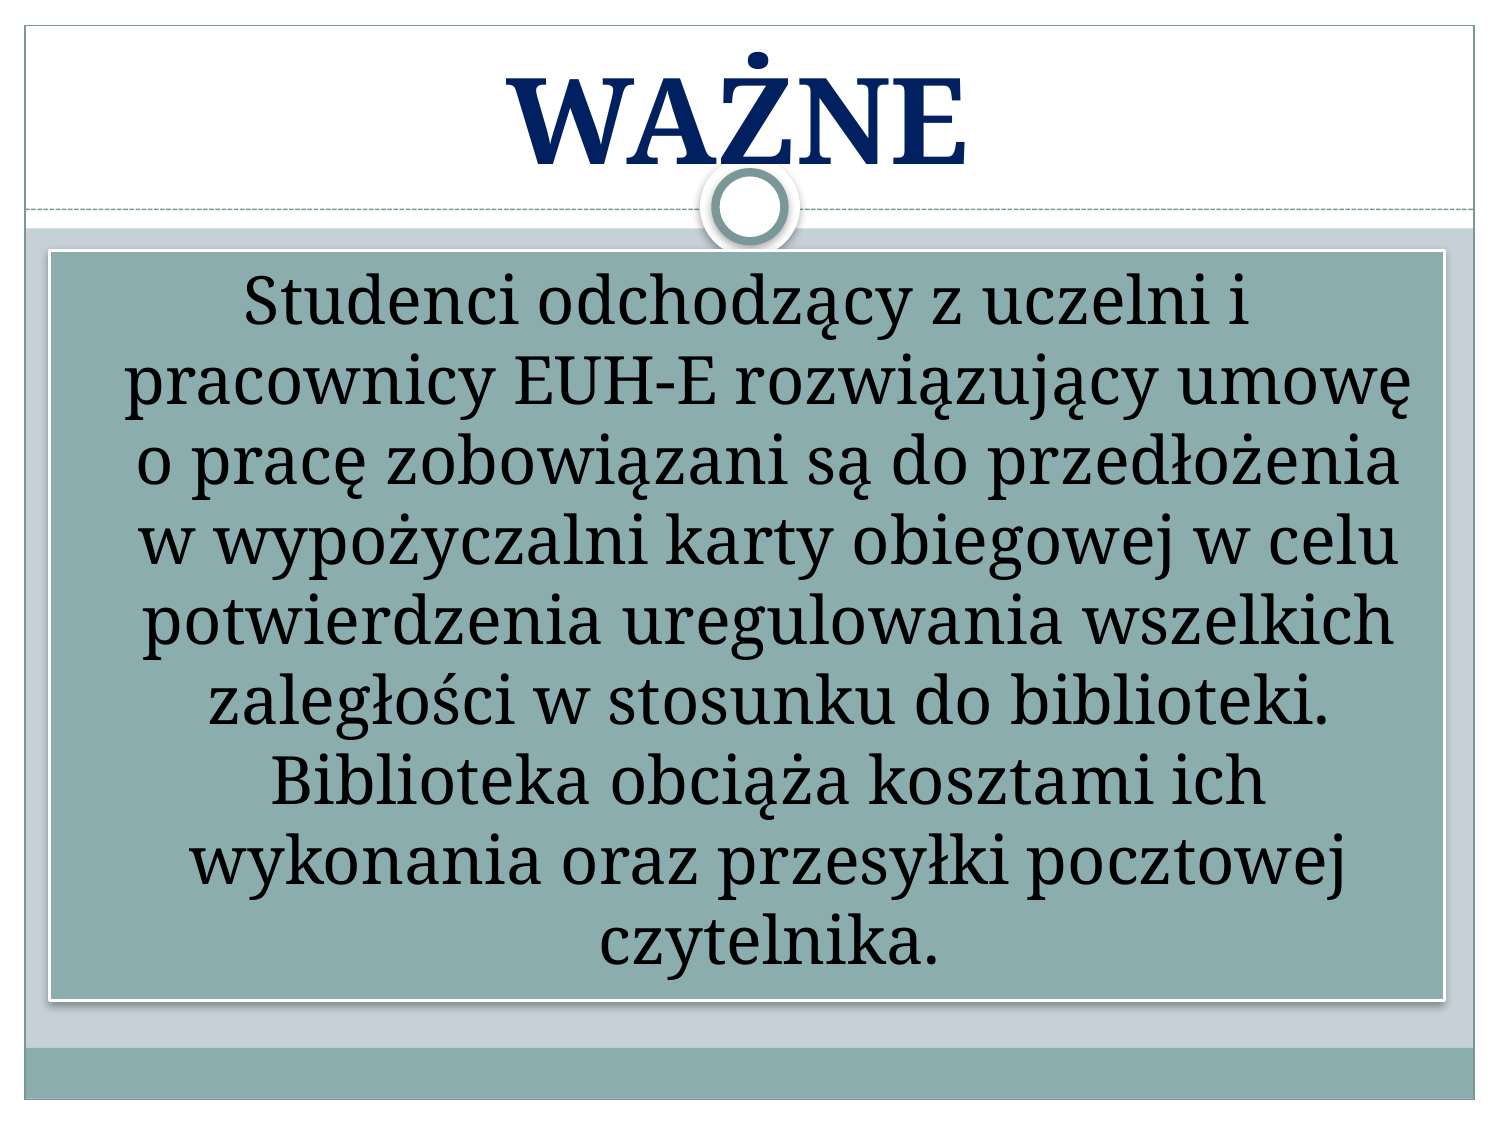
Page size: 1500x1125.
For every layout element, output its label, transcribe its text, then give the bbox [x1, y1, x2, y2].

title WAŻNE [49, 37, 1450, 197]
list Studenci odchodzący z uczelni i pracownicy EUH-E rozwiązujący umowę o pracę zobowiązani są do przedłożenia w wypożyczalni karty obiegowej w celu potwierdzenia uregulowania wszelkich zaległości w stosunku do biblioteki. Biblioteka obciąża kosztami ich wykonania oraz przesyłki pocztowej czytelnika. [48, 249, 1446, 1002]
